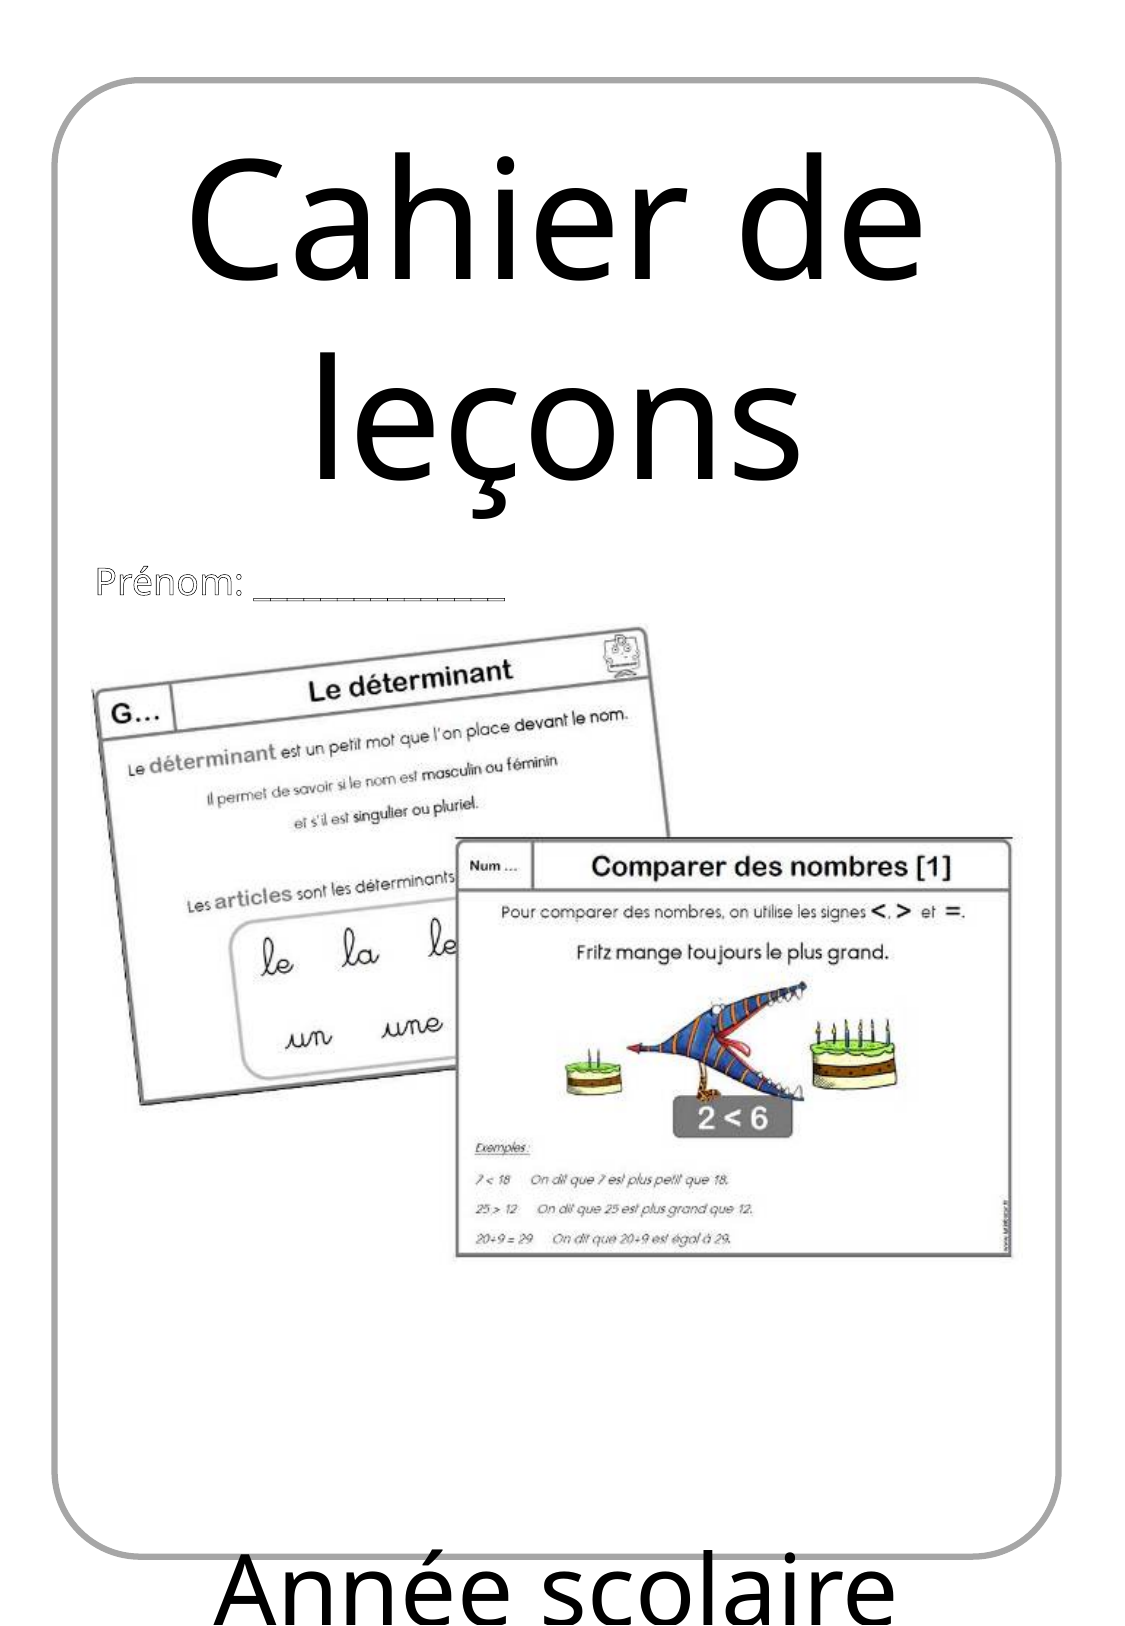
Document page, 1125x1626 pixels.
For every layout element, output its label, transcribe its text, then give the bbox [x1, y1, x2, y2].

text_box Cahier de leçons Prénom: _______________ Classe de CE1 Année scolaire 2014-2015 [52, 78, 1061, 1559]
picture [90, 623, 1023, 1269]
